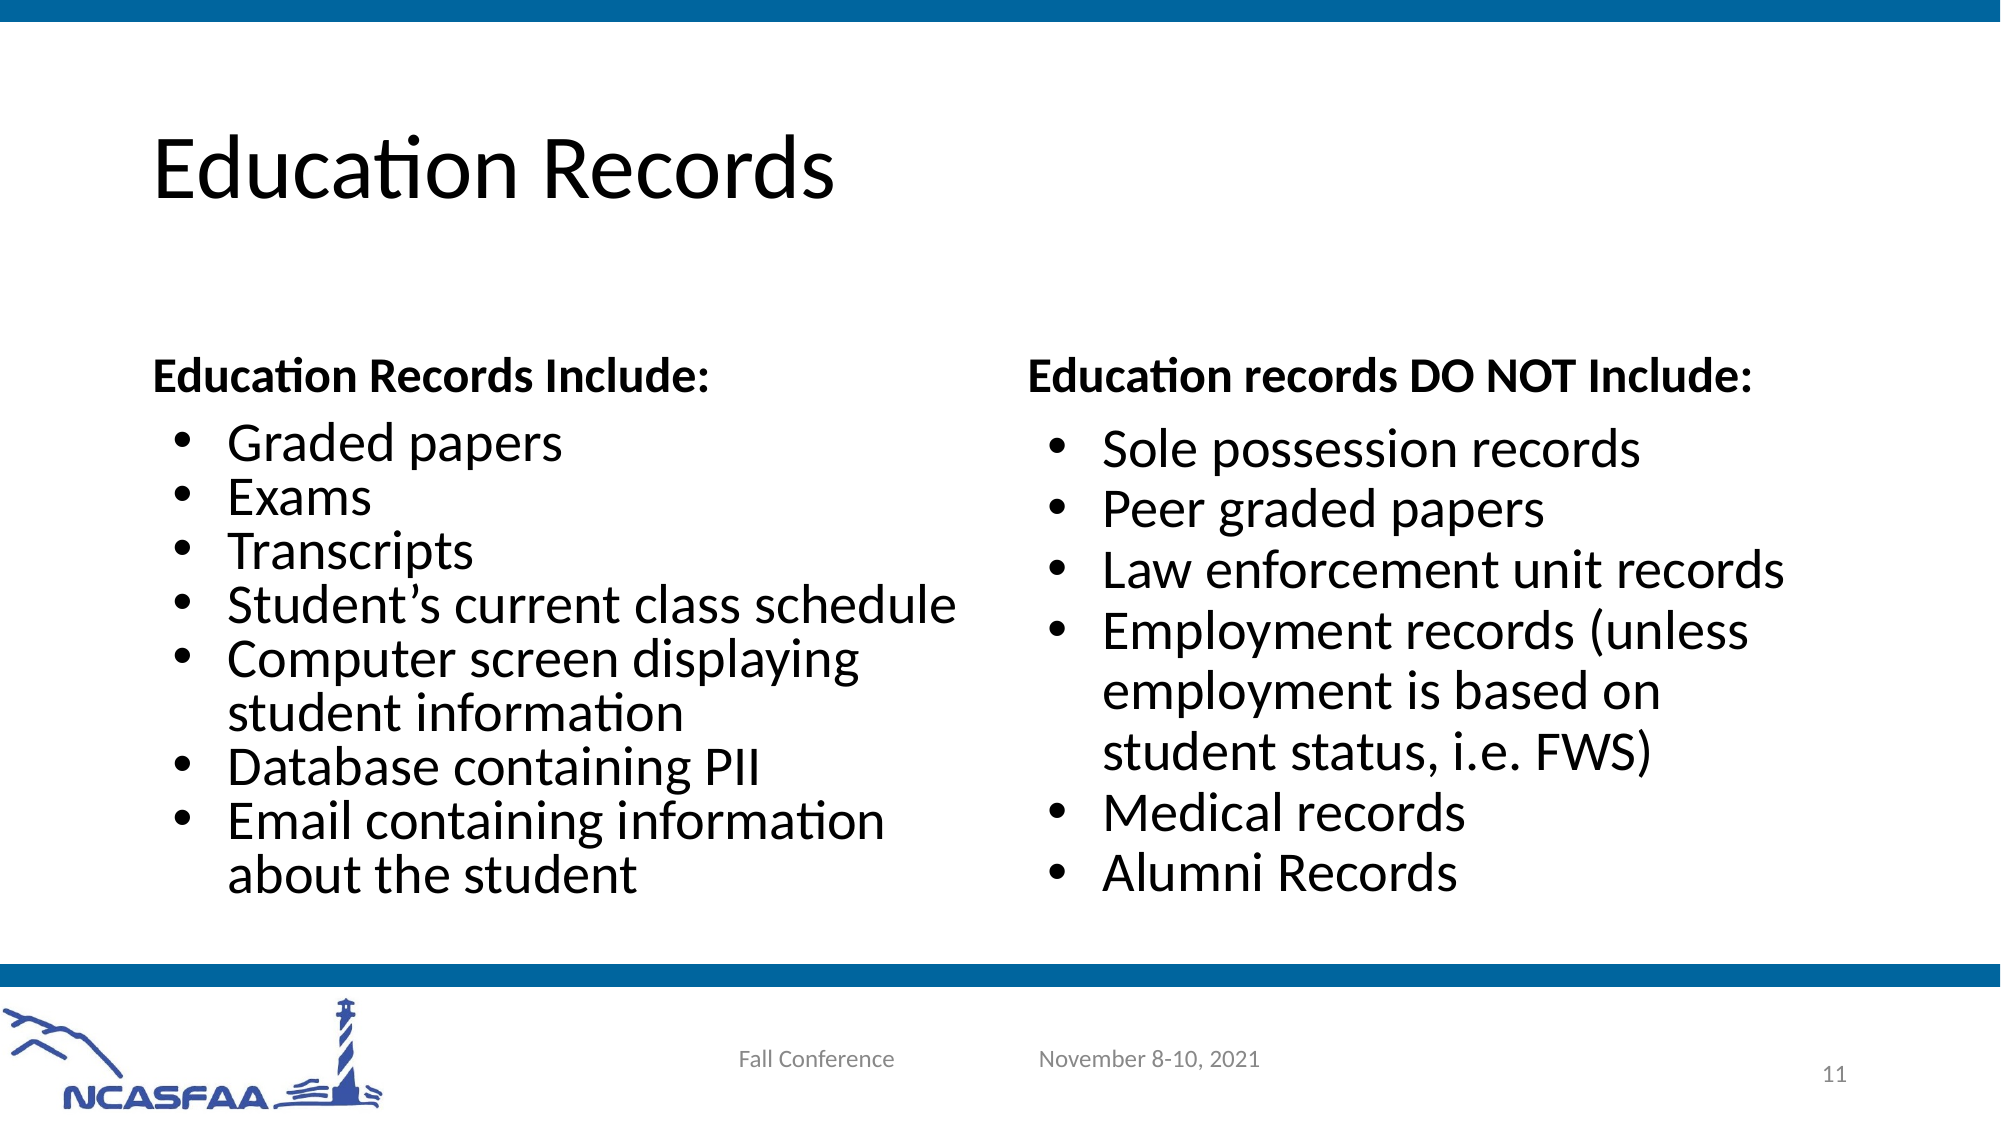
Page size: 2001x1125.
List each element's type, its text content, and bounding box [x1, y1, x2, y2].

footer Fall Conference November 8-10, 2021 [662, 1042, 1338, 1103]
list Education records DO NOT Include: [1012, 275, 1863, 410]
slide_number 11 [1412, 1042, 1863, 1103]
picture [0, 996, 384, 1115]
list Education Records Include: [137, 275, 984, 410]
title Education Records [137, 59, 1863, 278]
list Graded papers Exams Transcripts Student’s current class schedule Computer screen displaying student information Database containing PII Email containing information about the student [137, 410, 984, 1016]
list Sole possession records Peer graded papers Law enforcement unit records Employment records (unless employment is based on student status, i.e. FWS) Medical records Alumni Records [1012, 410, 1863, 1016]
